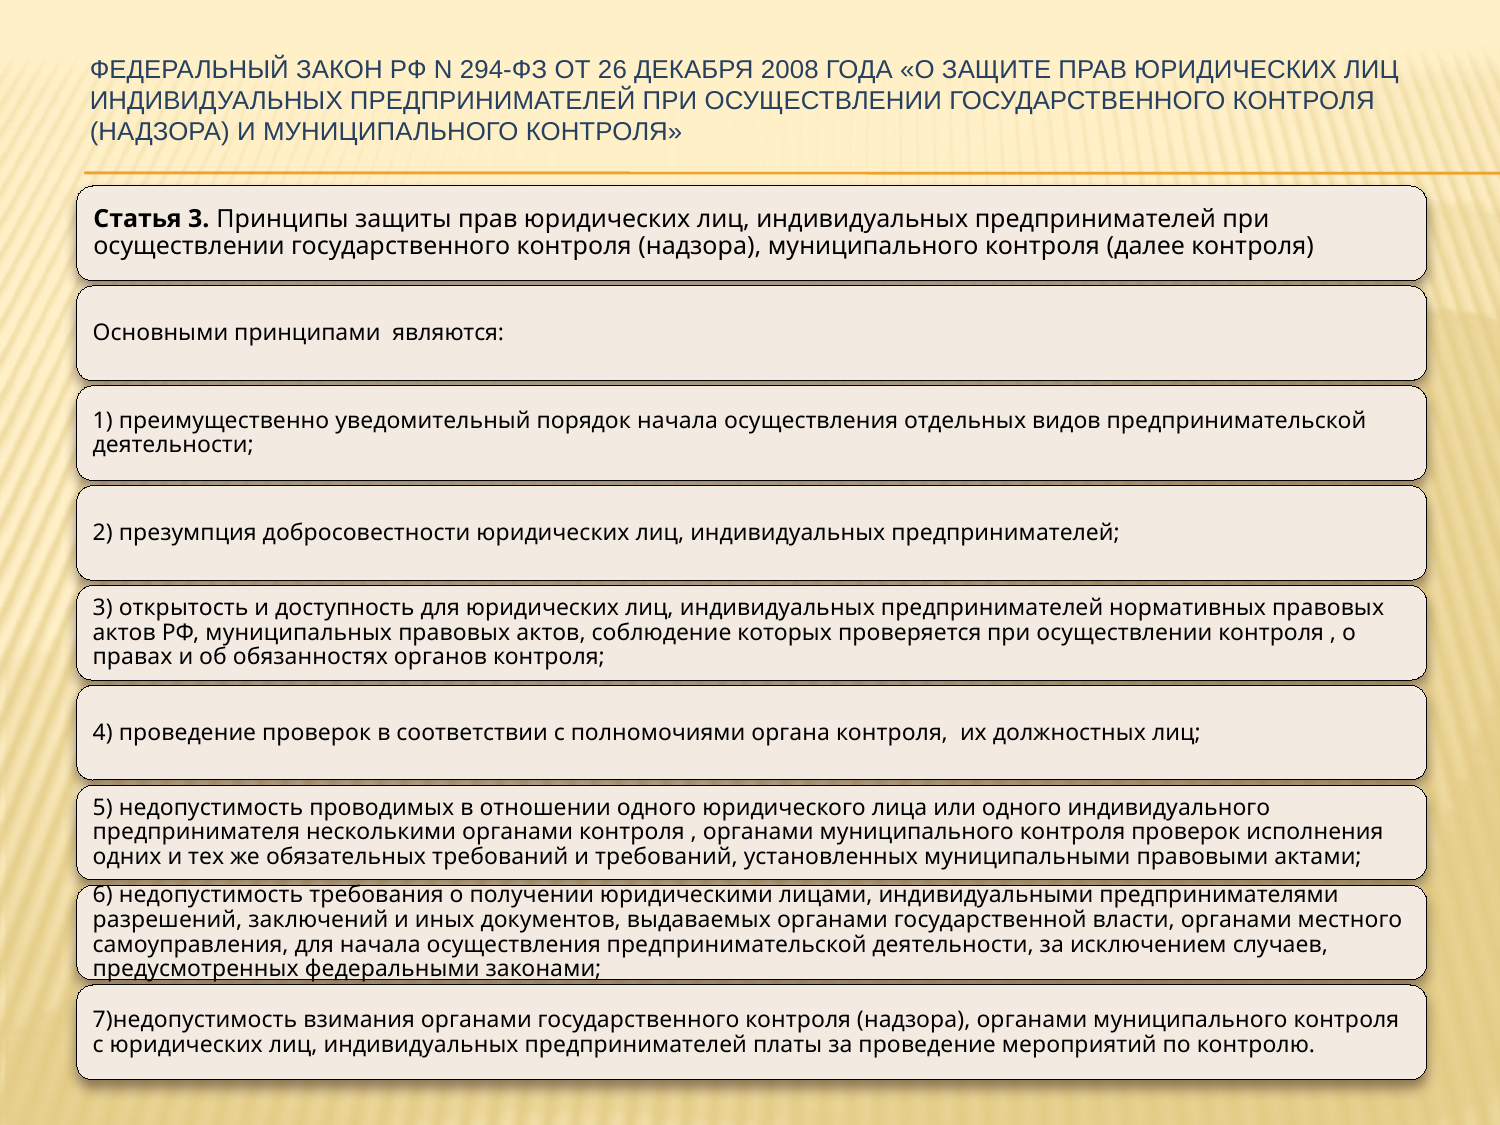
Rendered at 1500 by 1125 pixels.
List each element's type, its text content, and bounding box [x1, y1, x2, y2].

title Федеральный закон РФ N 294-ФЗ от 26 декабря 2008 года «О защите прав юридических лиц индивидуальных предпринимателей при осуществлении государственного контроля (надзора) и муниципального контроля» [75, 45, 1425, 141]
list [76, 140, 1427, 1125]
